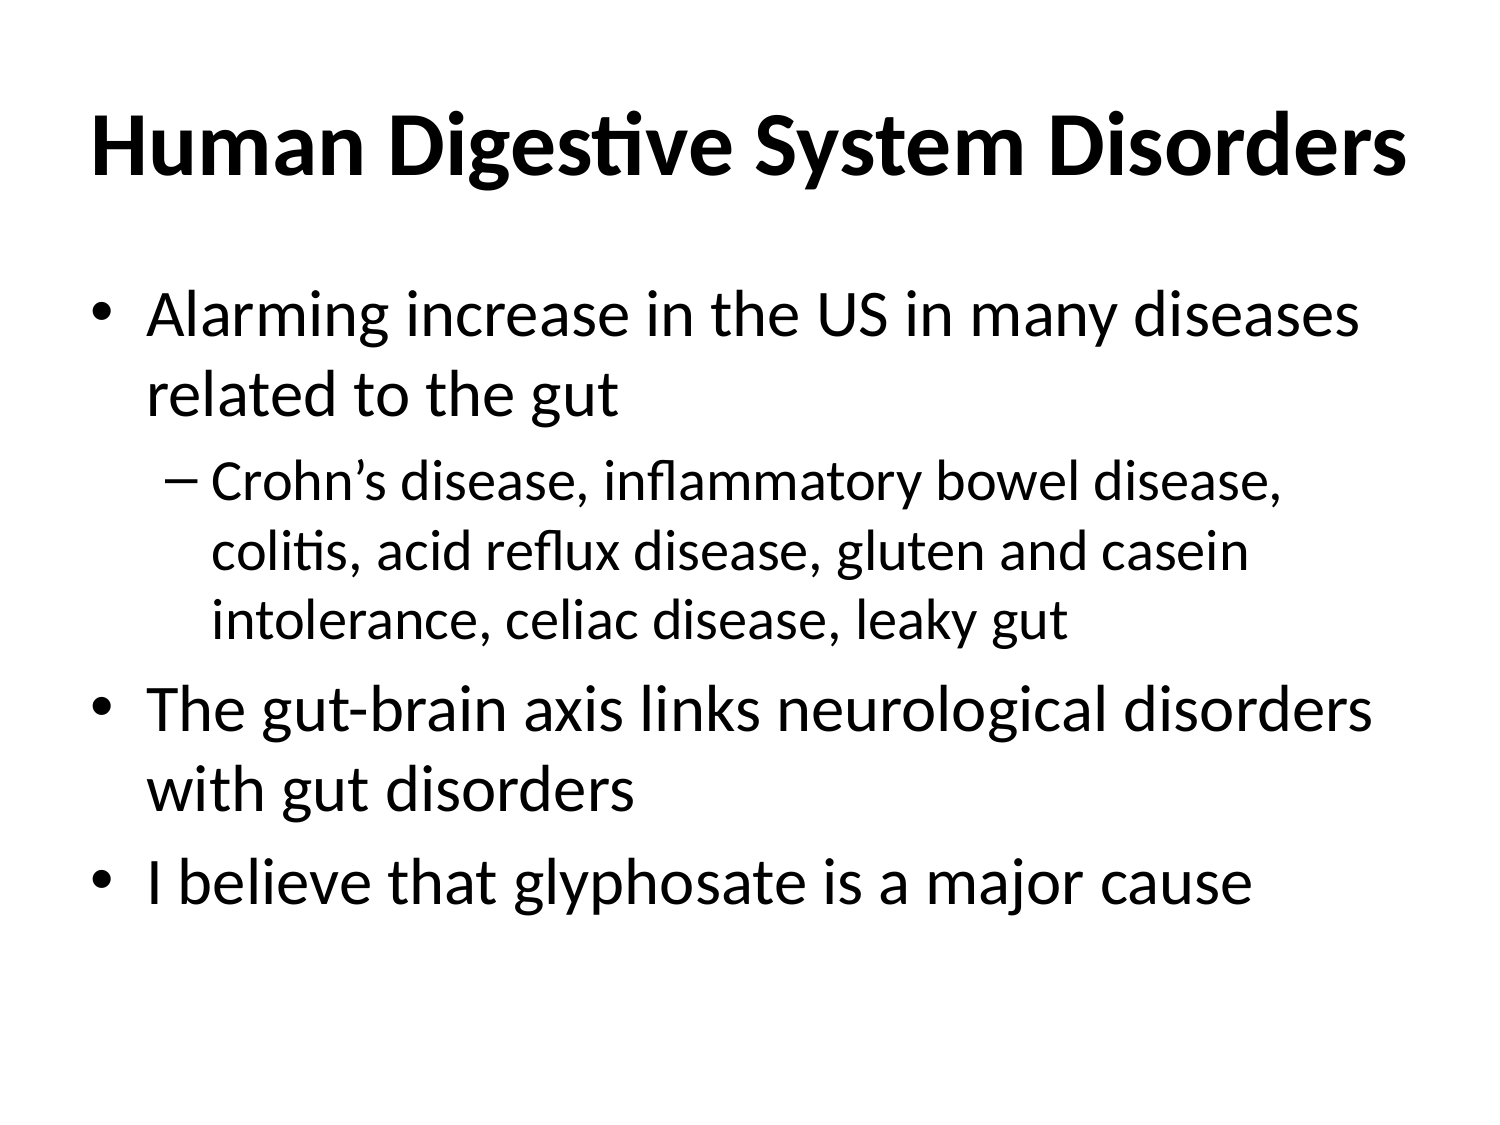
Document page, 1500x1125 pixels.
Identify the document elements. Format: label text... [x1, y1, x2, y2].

title Human Digestive System Disorders [75, 45, 1425, 233]
list Alarming increase in the US in many diseases related to the gut Crohn’s disease, inflammatory bowel disease, colitis, acid reflux disease, gluten and casein intolerance, celiac disease, leaky gut The gut-brain axis links neurological disorders with gut disorders I believe that glyphosate is a major cause [75, 262, 1425, 1005]
